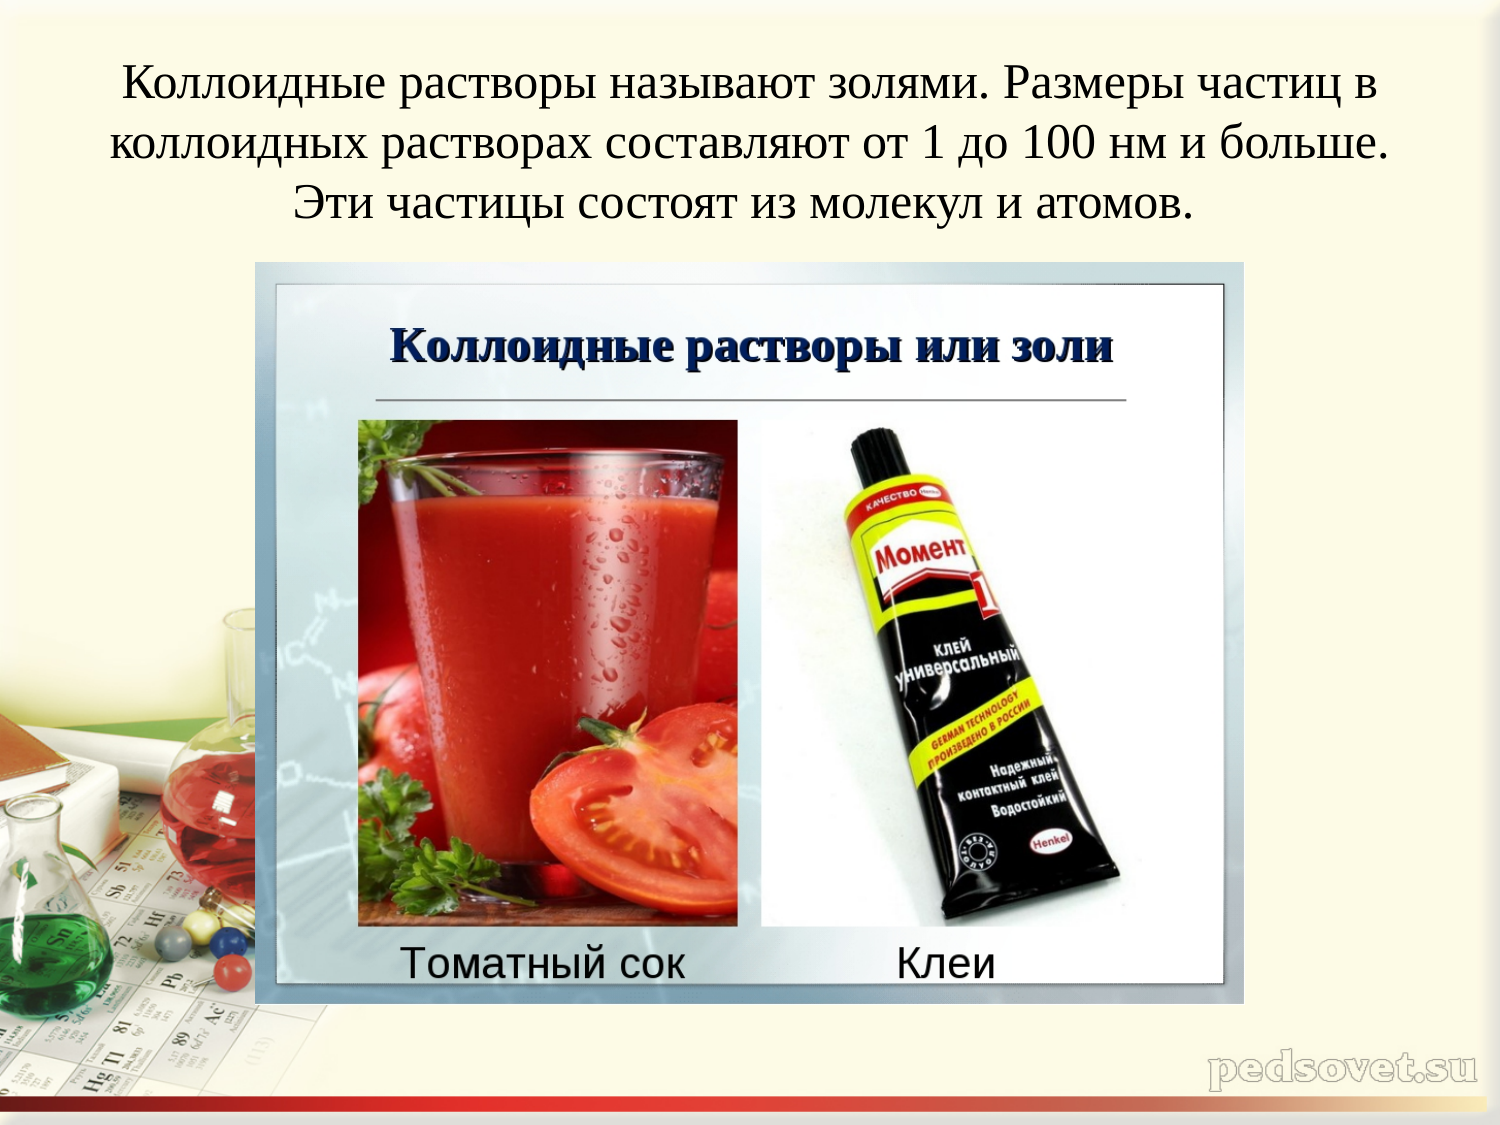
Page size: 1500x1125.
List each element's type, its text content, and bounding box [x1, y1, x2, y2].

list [254, 262, 1246, 1006]
title Коллоидные растворы называют золями. Размеры частиц в коллоидных растворах составляют от 1 до 100 нм и больше. Эти частицы состоят из молекул и атомов. [74, 44, 1426, 233]
picture [0, 0, 1500, 1125]
